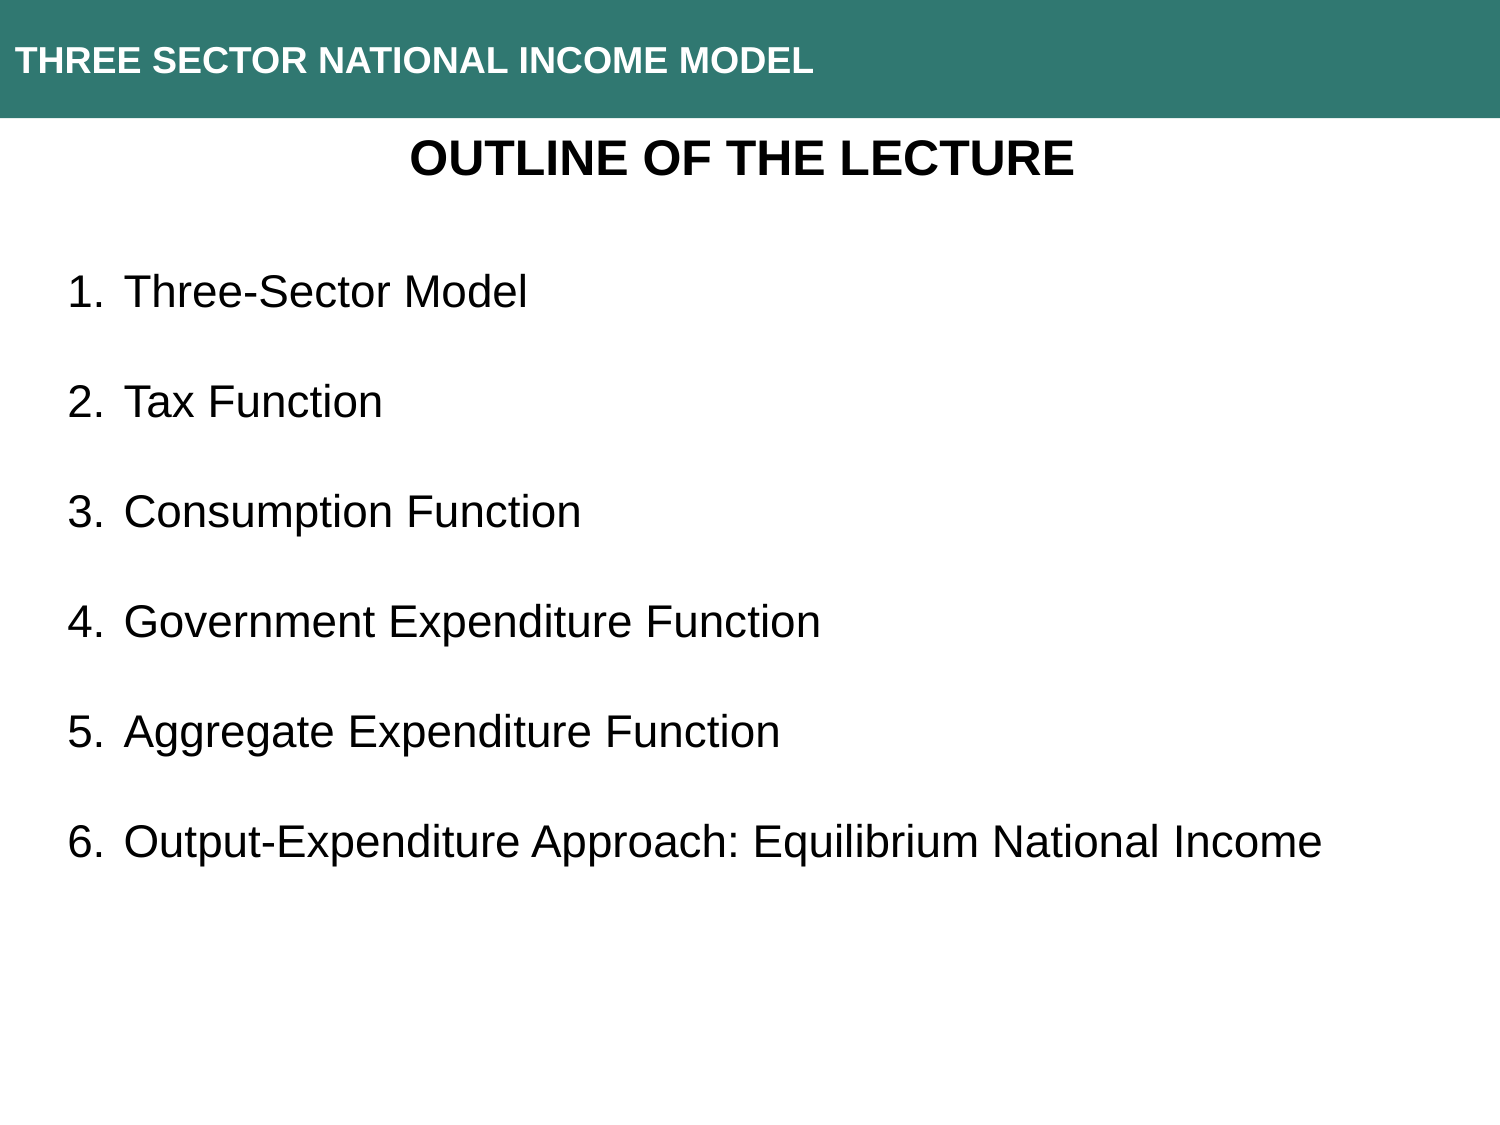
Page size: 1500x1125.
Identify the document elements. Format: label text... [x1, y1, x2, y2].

text_box THREE SECTOR NATIONAL INCOME MODEL [0, 0, 1500, 120]
text_box Three-Sector Model Tax Function Consumption Function Government Expenditure Function Aggregate Expenditure Function Output-Expenditure Approach: Equilibrium National Income [52, 254, 1444, 1029]
text_box Outline of the lecture [55, 118, 1444, 193]
